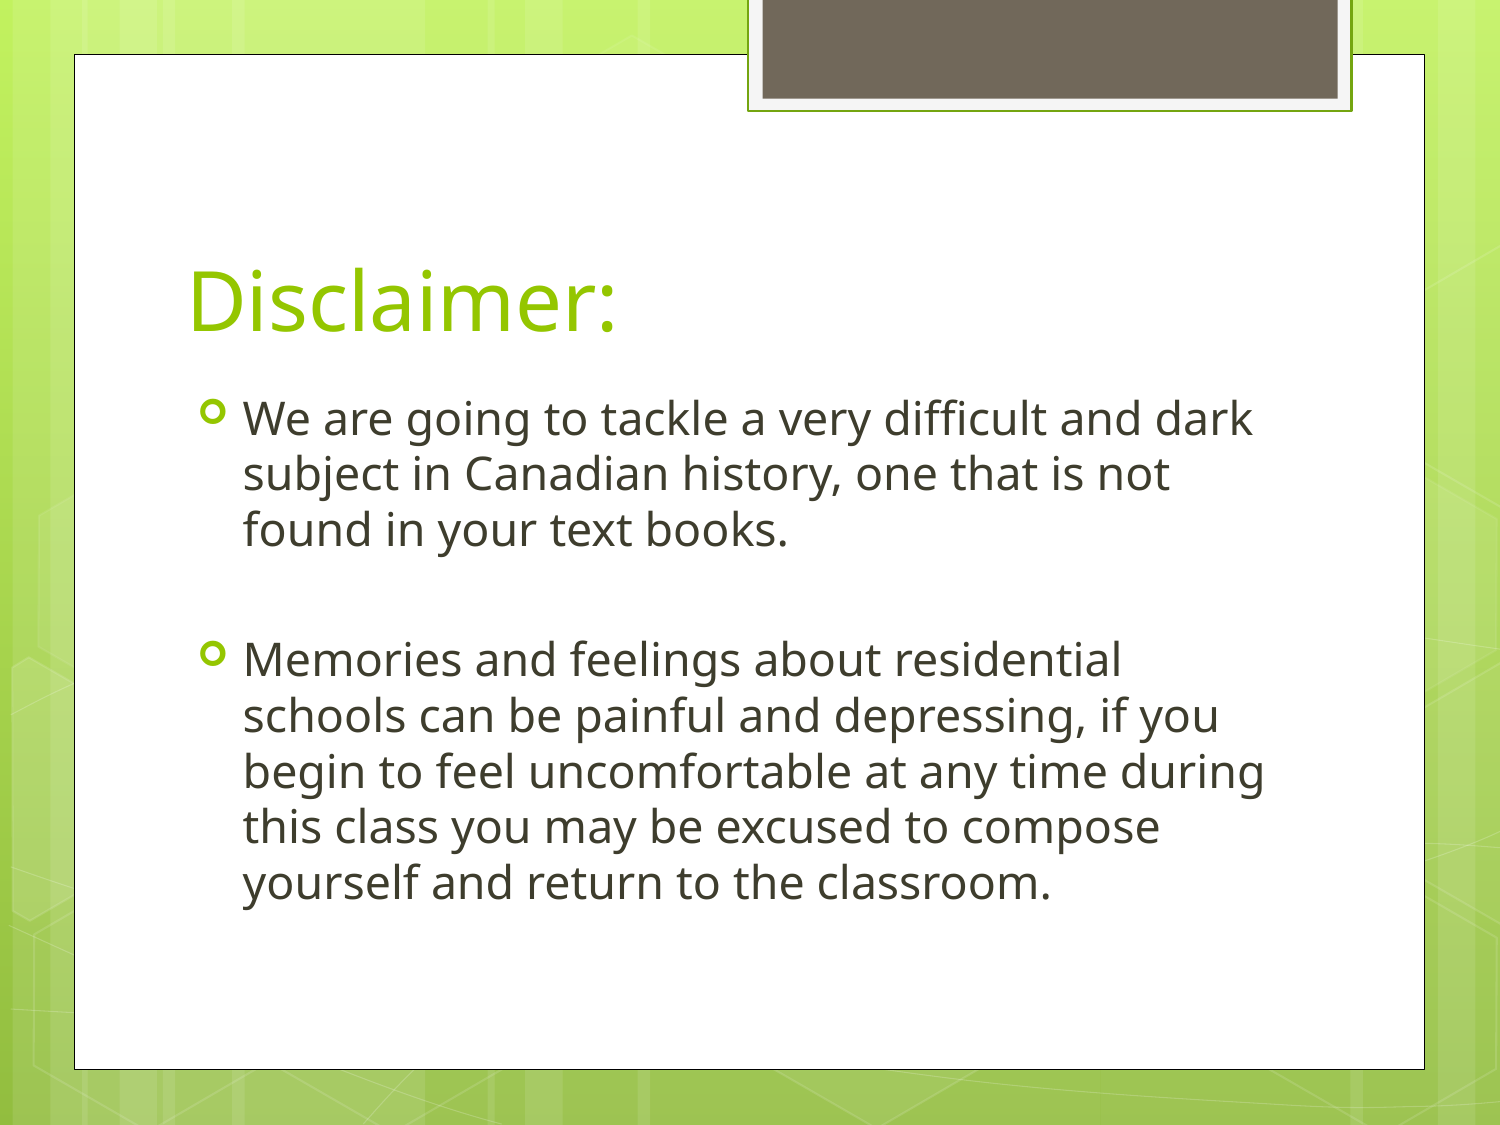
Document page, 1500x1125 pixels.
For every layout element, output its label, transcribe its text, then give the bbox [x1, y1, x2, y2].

title Disclaimer: [171, 168, 1324, 357]
list We are going to tackle a very difficult and dark subject in Canadian history, one that is not found in your text books. Memories and feelings about residential schools can be painful and depressing, if you begin to feel uncomfortable at any time during this class you may be excused to compose yourself and return to the classroom. [171, 381, 1283, 957]
